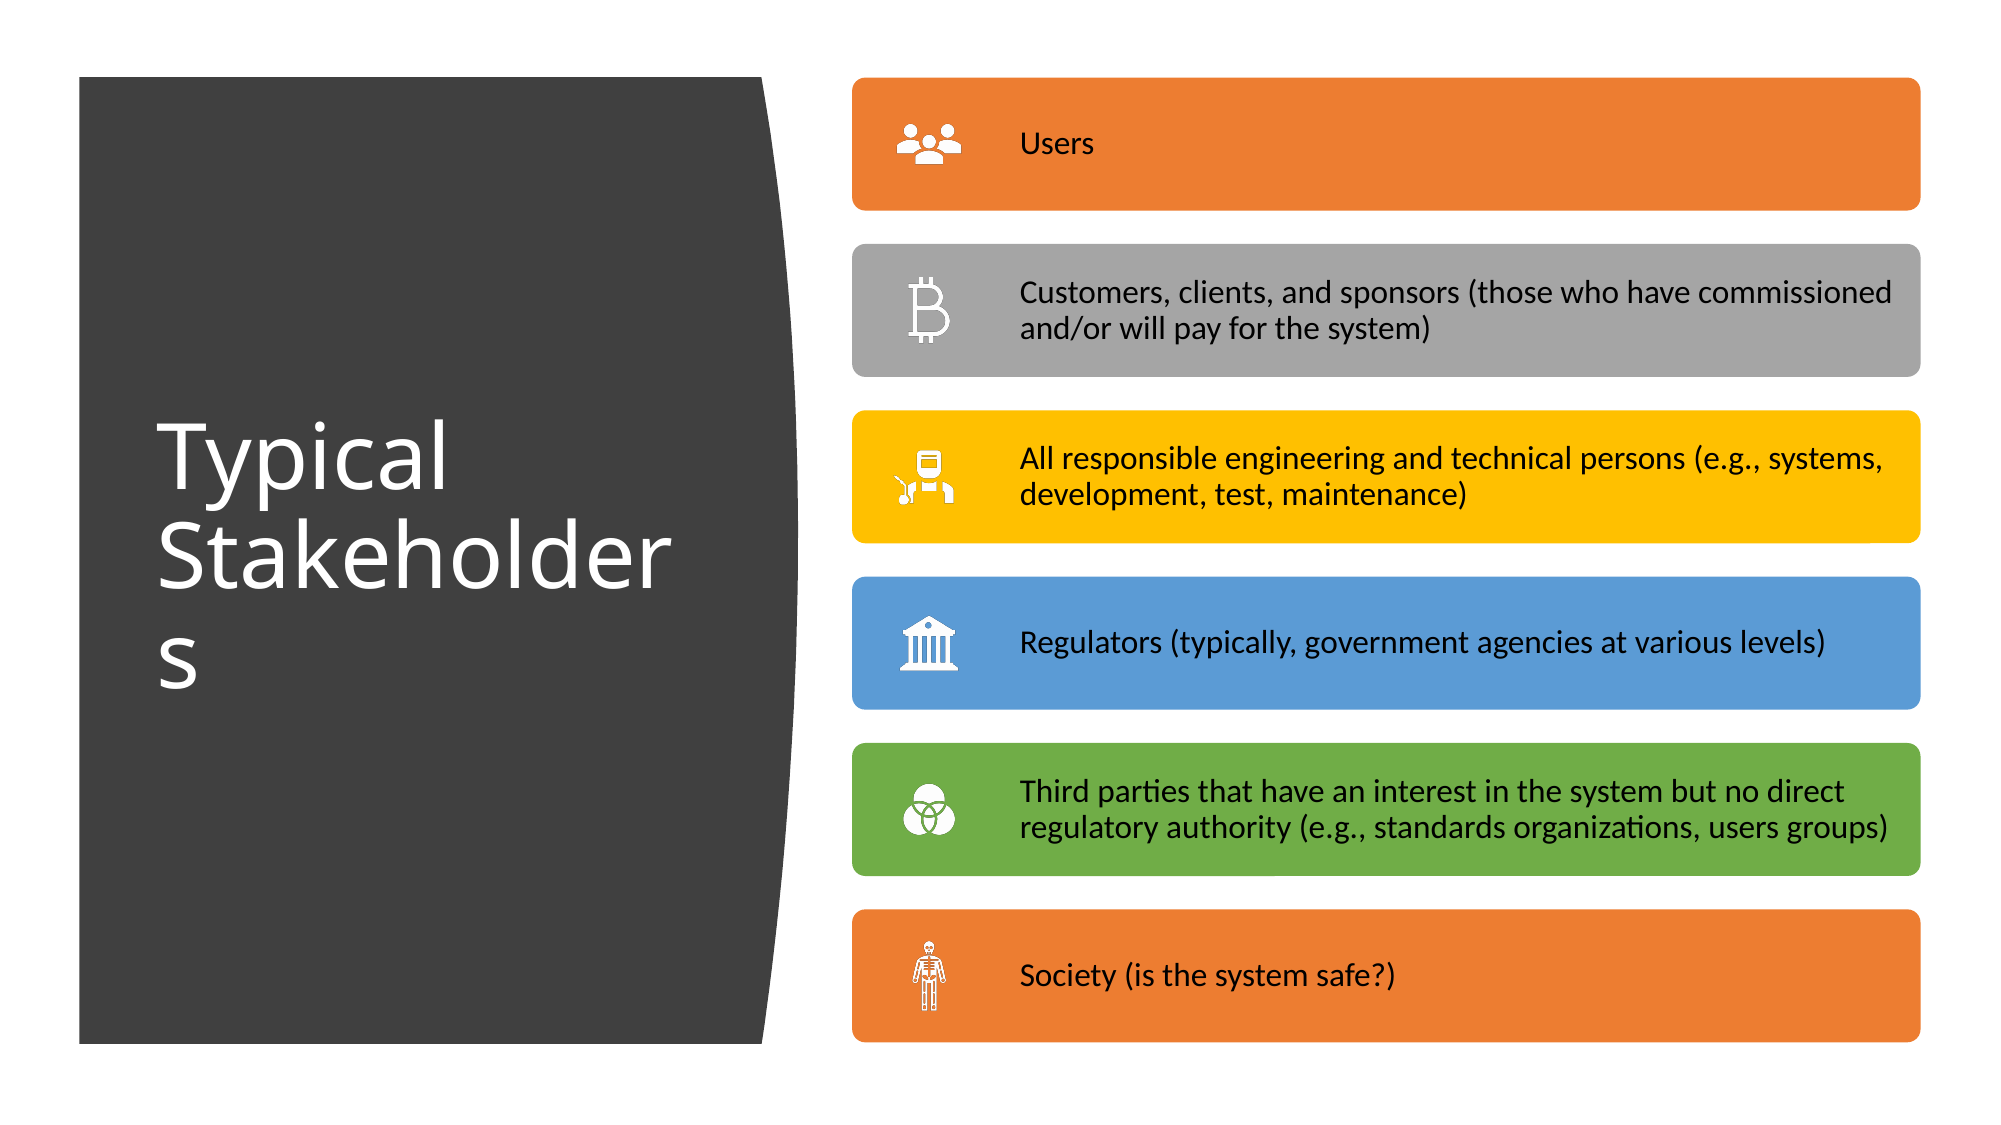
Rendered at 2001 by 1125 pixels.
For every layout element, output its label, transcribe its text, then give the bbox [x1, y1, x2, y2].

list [852, 77, 1921, 1043]
title Typical Stakeholders [141, 166, 702, 953]
text_box [78, 76, 800, 1045]
